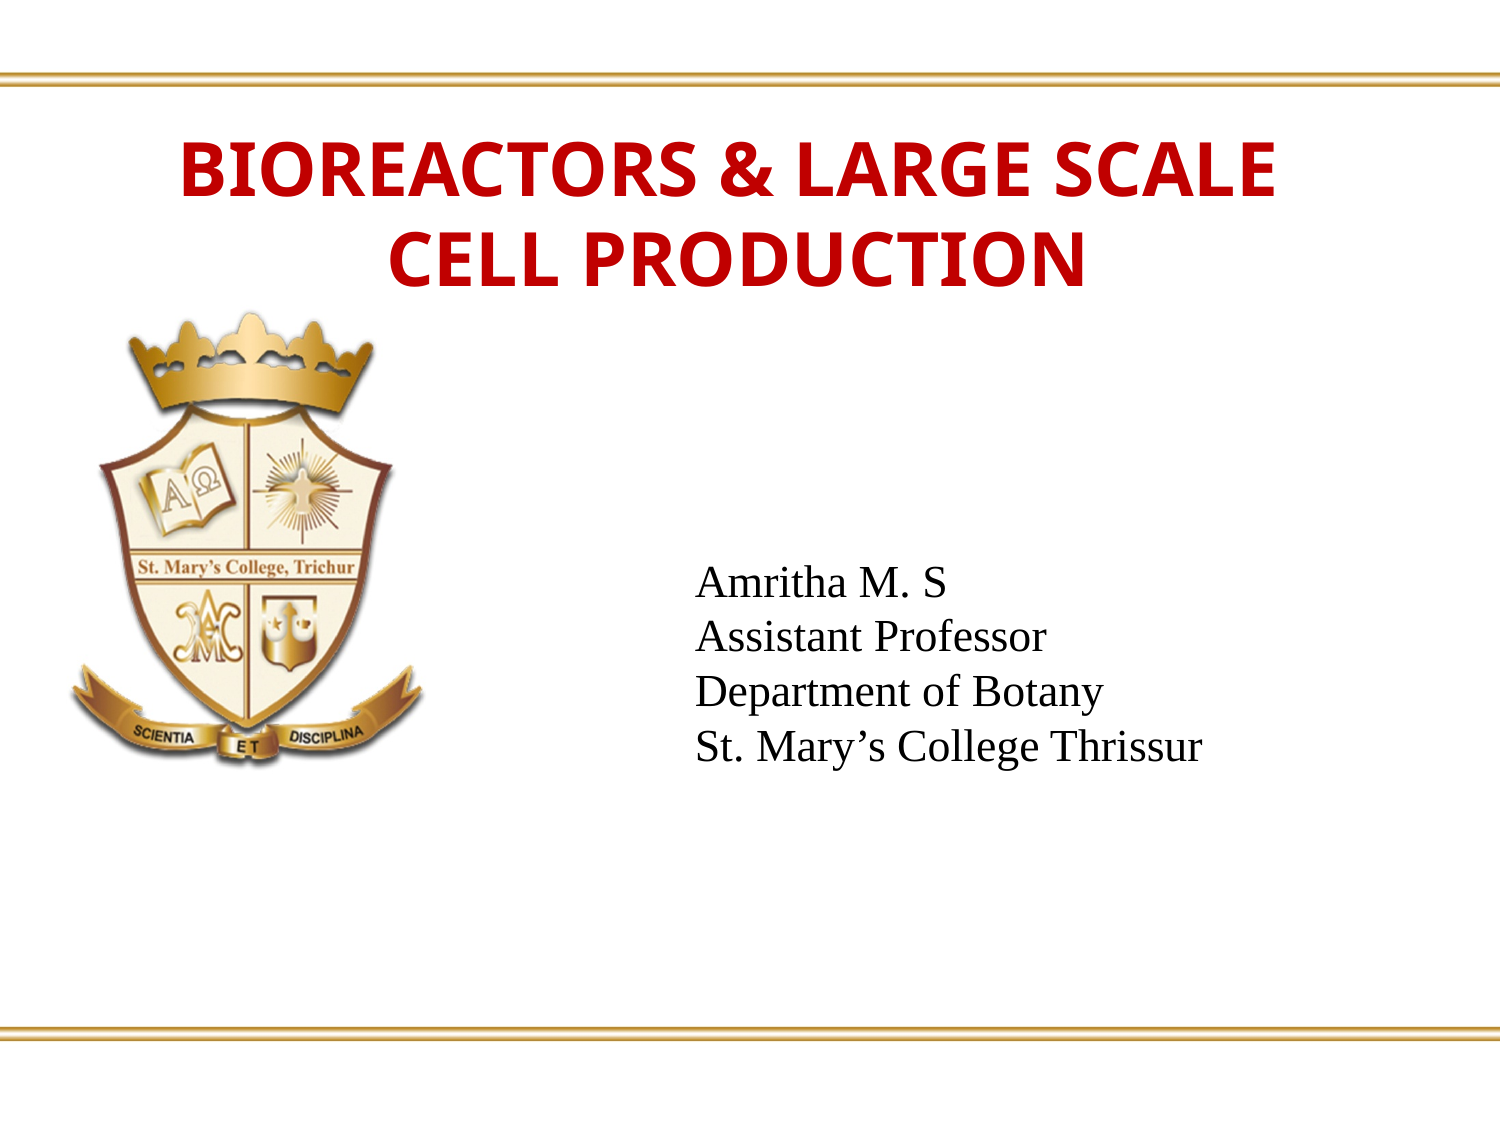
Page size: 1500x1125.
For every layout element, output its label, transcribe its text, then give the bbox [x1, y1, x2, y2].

picture [0, 0, 1500, 1125]
text_box Amritha M. S Assistant Professor Department of Botany St. Mary’s College Thrissur [679, 543, 1321, 834]
text_box BIOREACTORS & LARGE SCALE CELL PRODUCTION [55, 113, 1421, 309]
